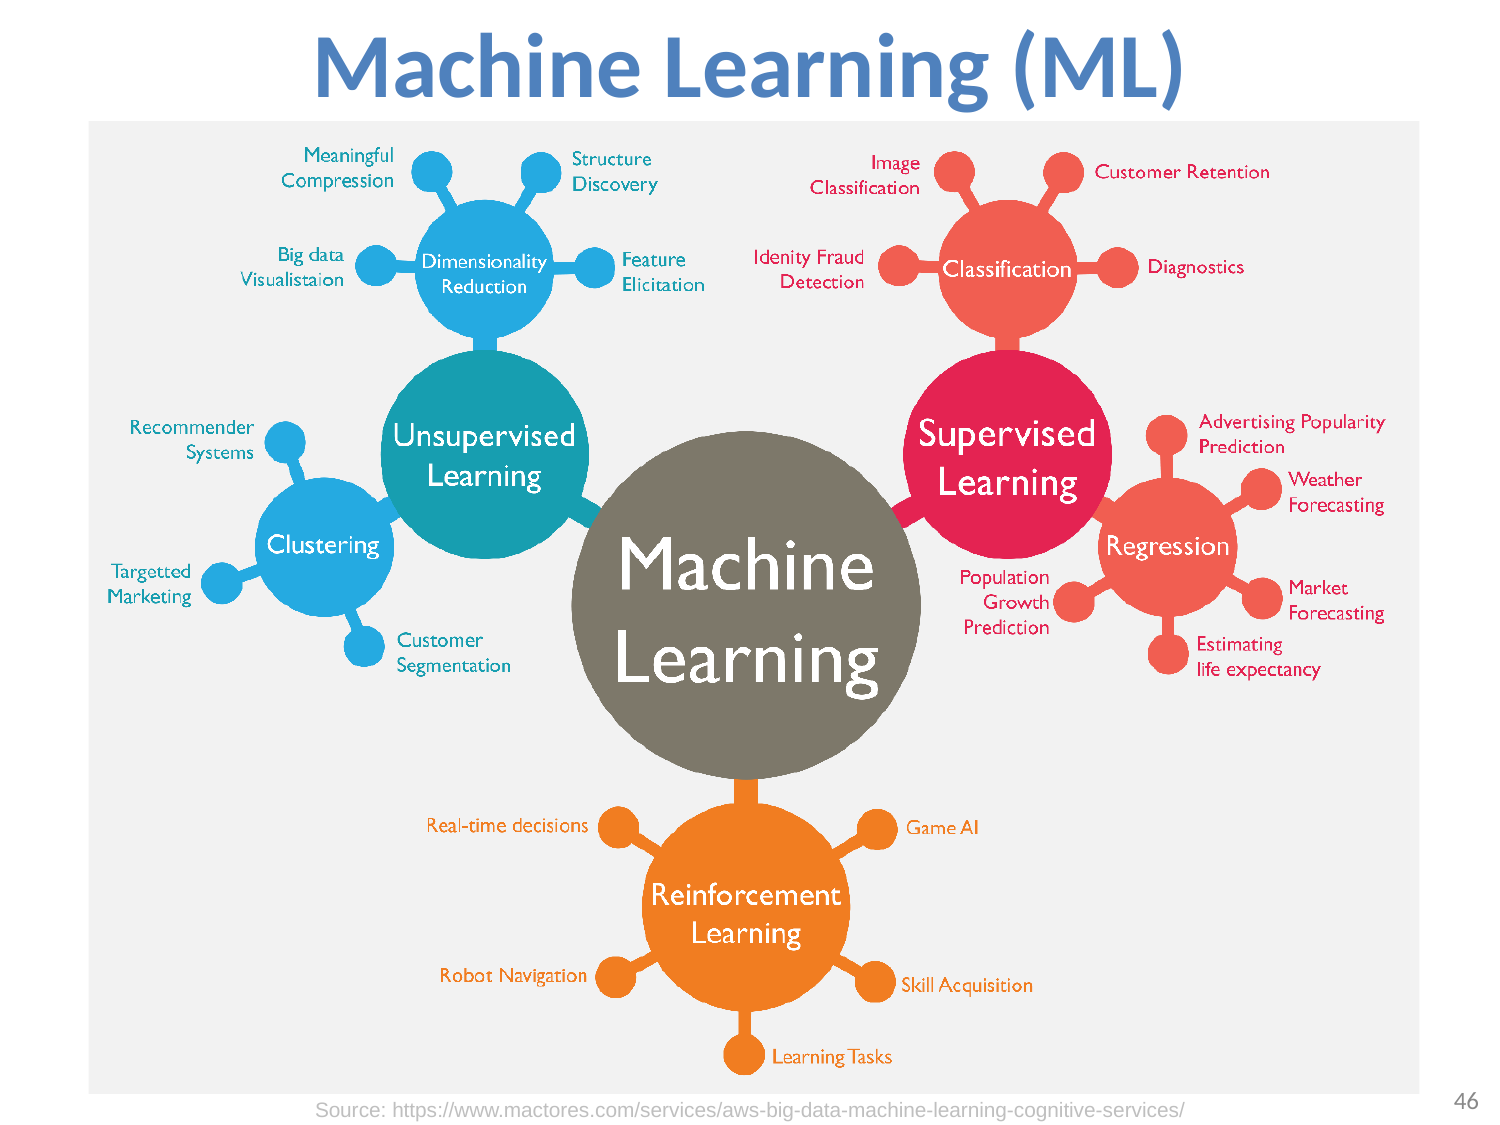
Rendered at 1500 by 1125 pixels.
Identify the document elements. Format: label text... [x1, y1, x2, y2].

title Machine Learning (ML) [75, 0, 1425, 121]
slide_number 46 [1221, 1069, 1495, 1125]
picture [88, 120, 1420, 1095]
text_box Source: https://www.mactores.com/services/aws-big-data-machine-learning-cognitive-services/ [278, 1102, 1221, 1125]
